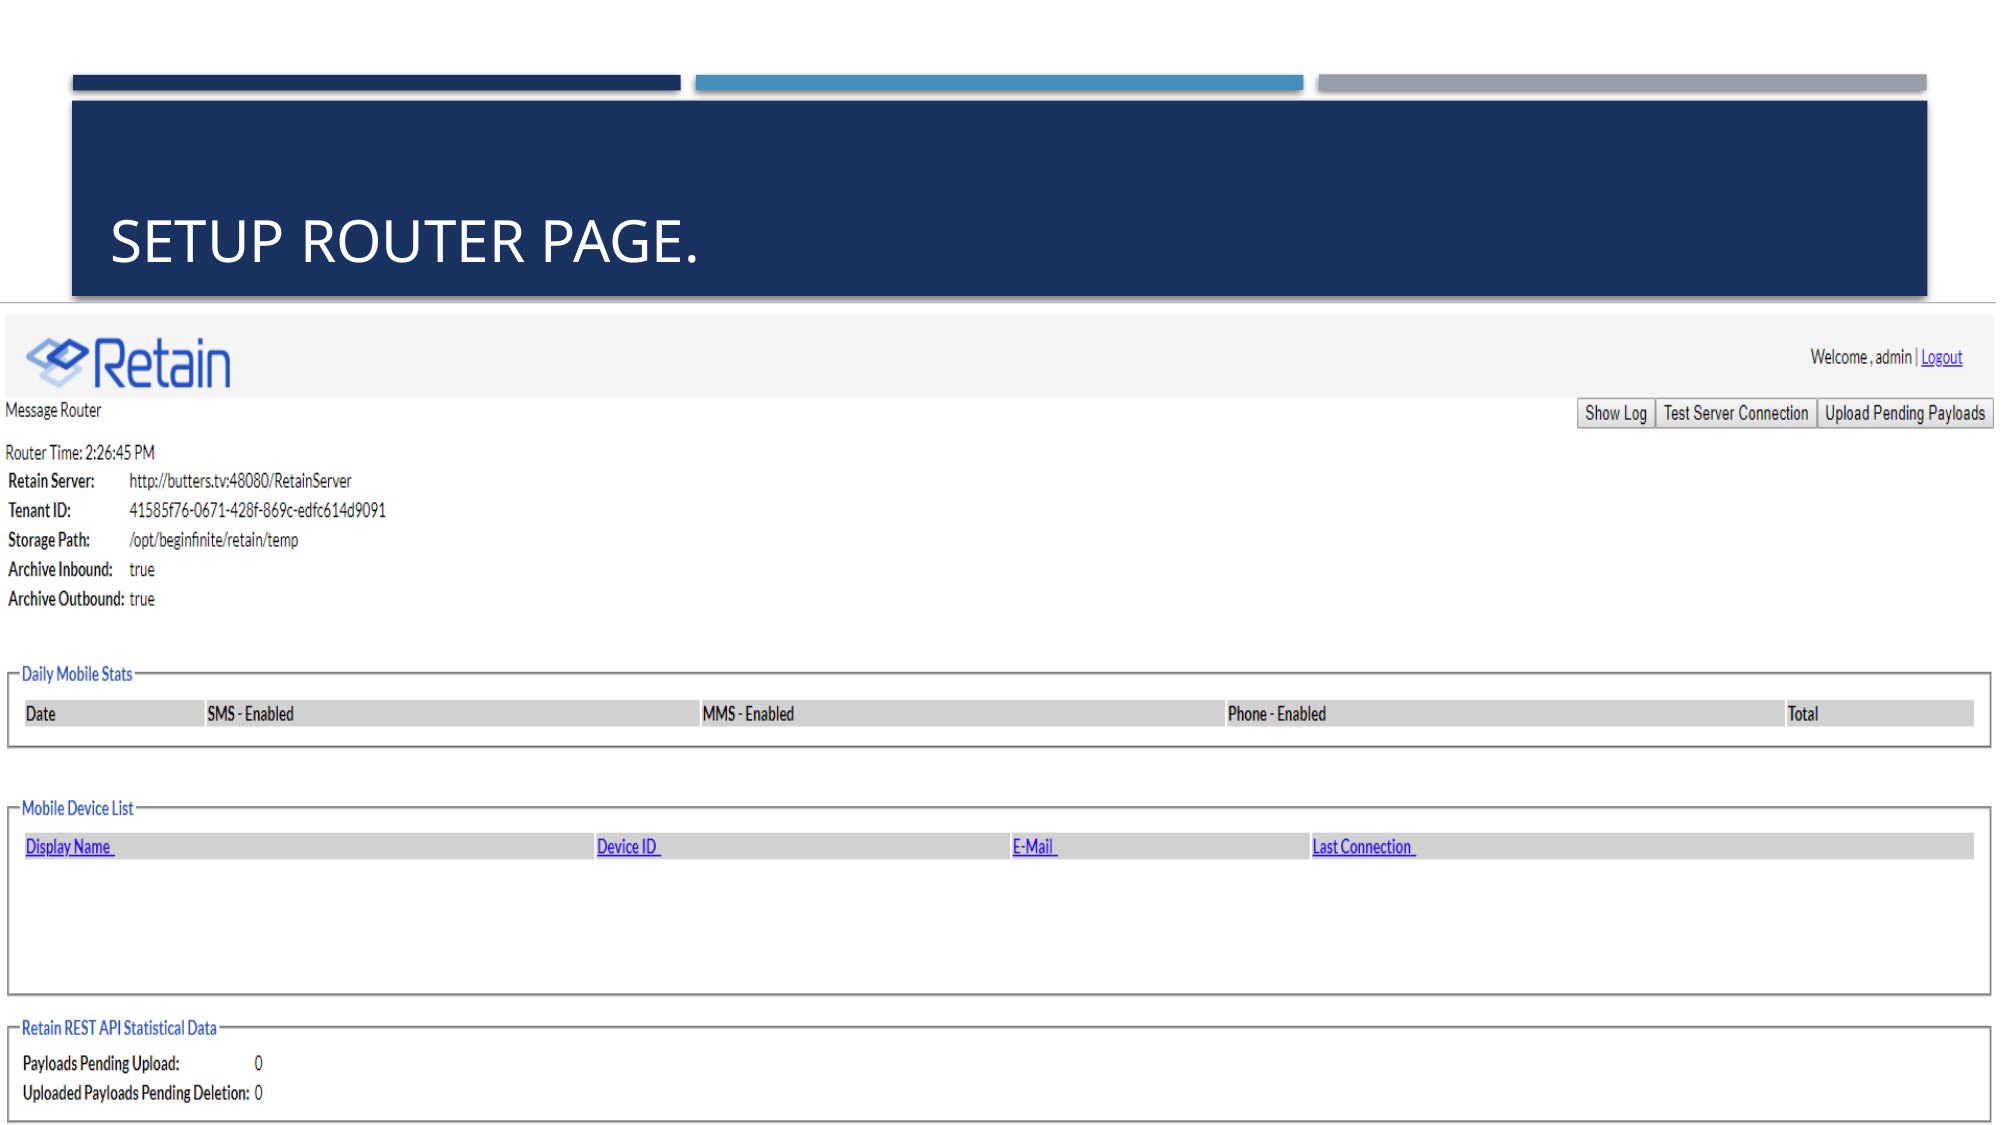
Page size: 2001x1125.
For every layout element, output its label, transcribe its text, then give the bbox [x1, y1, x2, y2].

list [0, 302, 1997, 1125]
title Setup Router page. [95, 115, 1905, 282]
